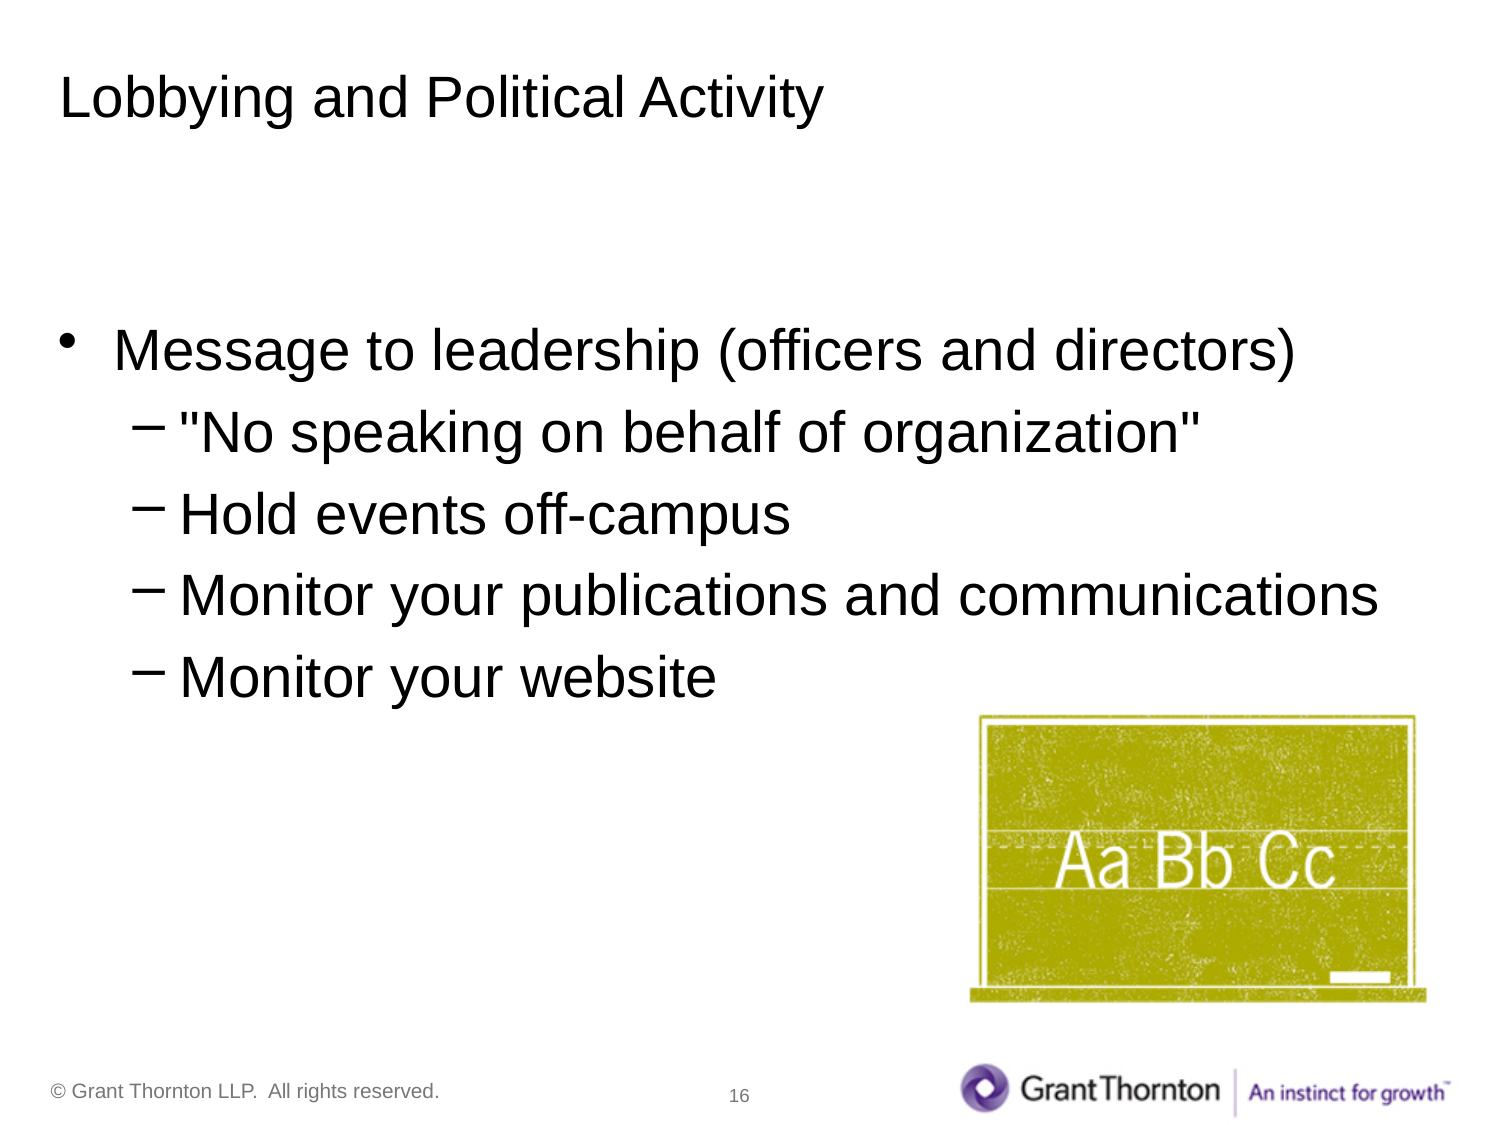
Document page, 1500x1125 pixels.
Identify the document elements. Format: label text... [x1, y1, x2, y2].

picture [0, 622, 1500, 1125]
slide_number 16 [412, 1065, 750, 1125]
title Lobbying and Political Activity [58, 58, 1442, 296]
list Message to leadership (officers and directors) "No speaking on behalf of organization" Hold events off-campus Monitor your publications and communications Monitor your website [57, 312, 1440, 1002]
